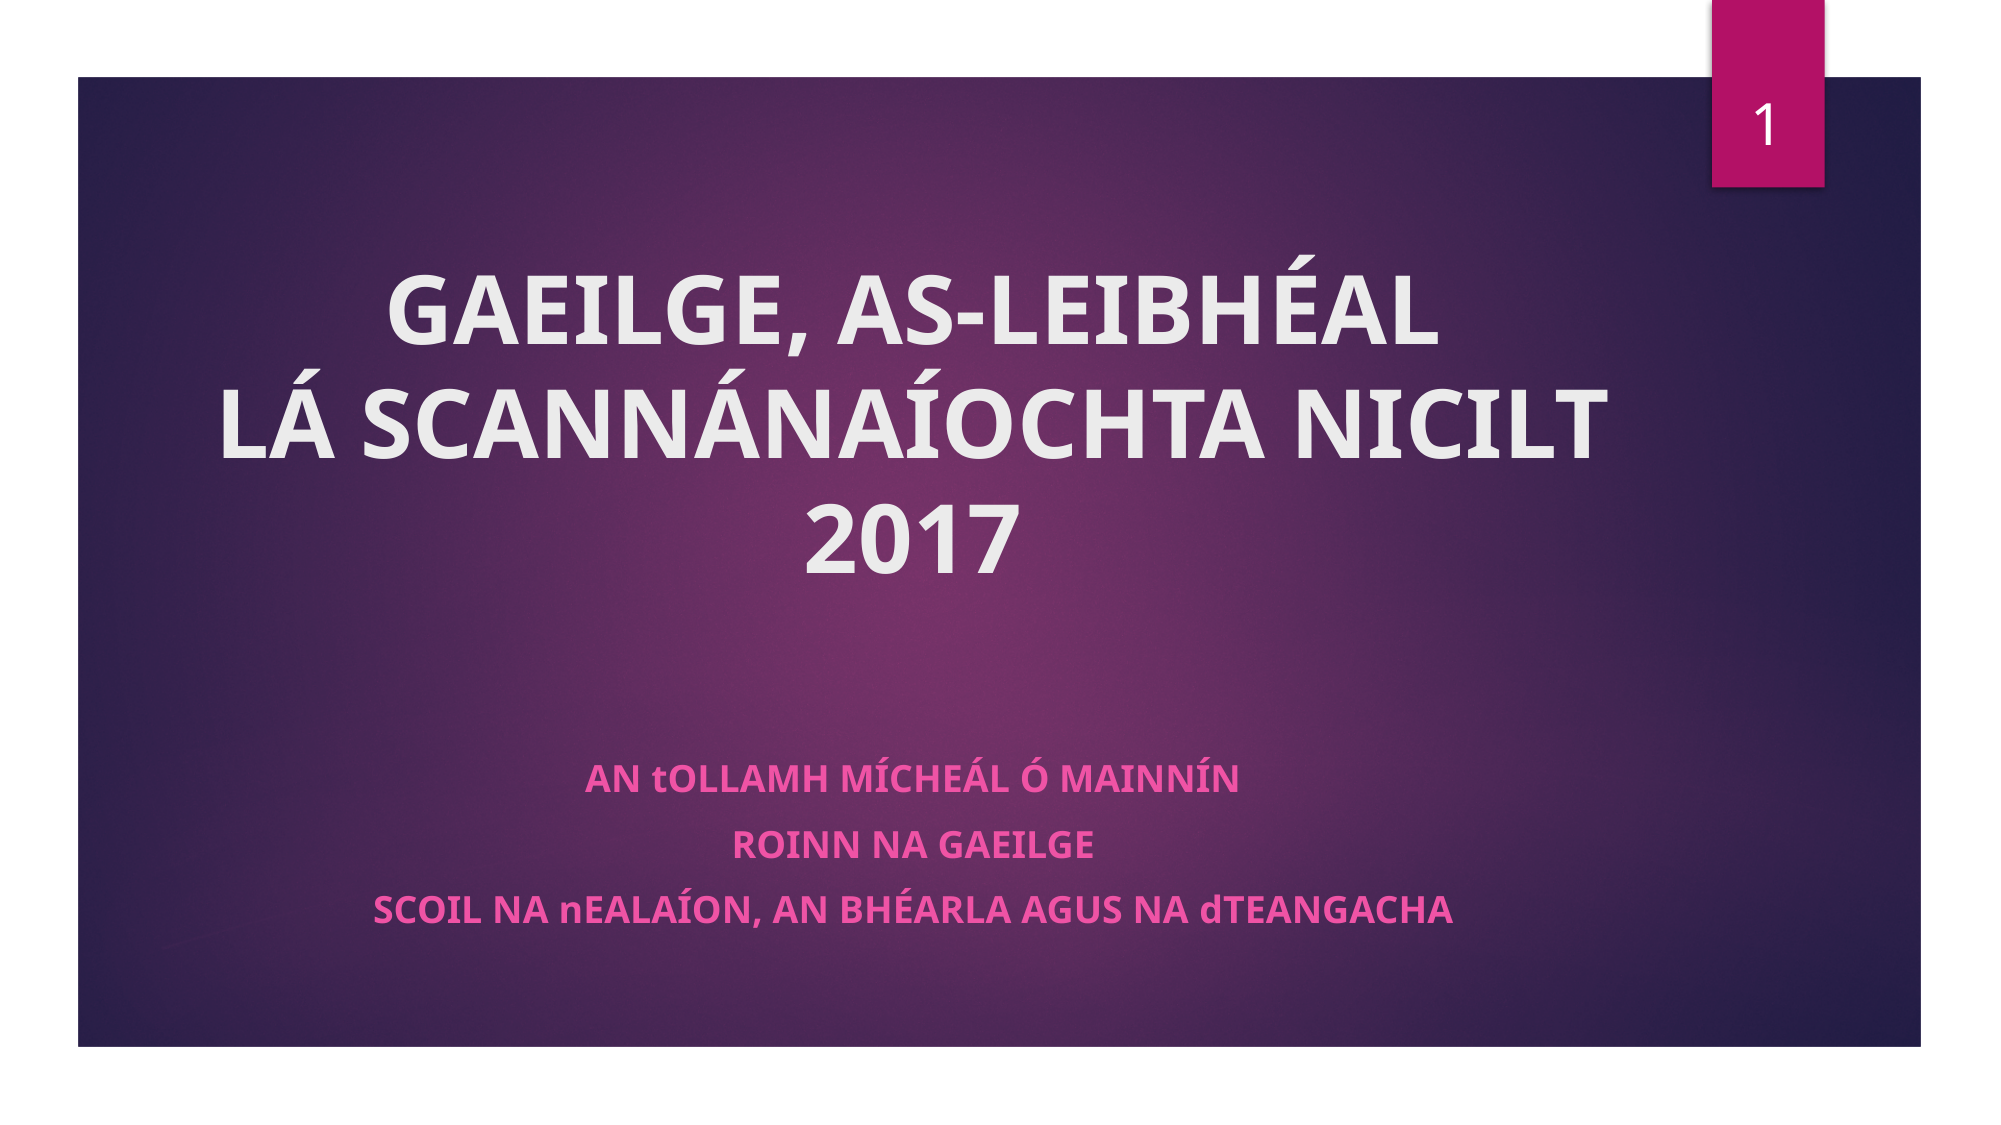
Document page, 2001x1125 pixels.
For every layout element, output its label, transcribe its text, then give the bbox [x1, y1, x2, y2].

title Gaeilge, AS-Leibhéal LÁ SCANNÁNAÍOCHTA NICILT 2017 [189, 239, 1638, 715]
slide_number 1 [1698, 48, 1836, 175]
subtitle AN tOLLAMH MÍCHEÁL Ó MAINNÍN ROINN NA GAEILGE SCOIL NA nEalaíon, an bhéarla agus na dTEANGACHA [189, 747, 1638, 998]
